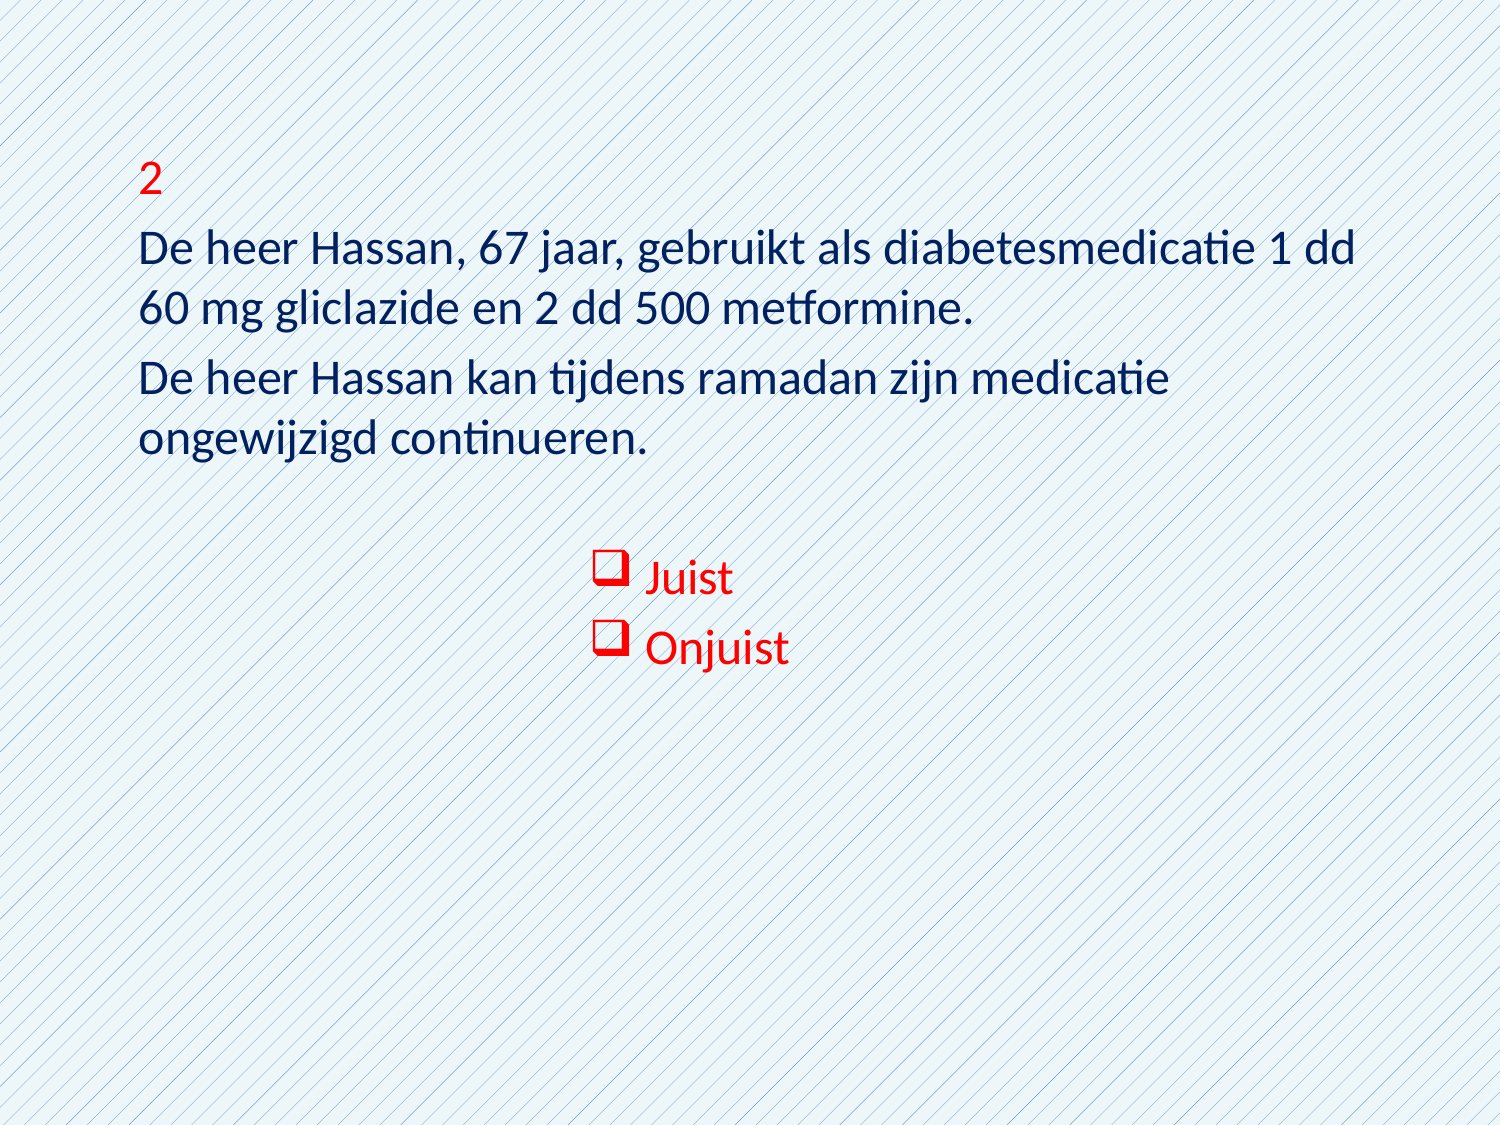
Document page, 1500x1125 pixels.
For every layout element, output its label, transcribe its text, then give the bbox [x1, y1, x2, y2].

subtitle 2 De heer Hassan, 67 jaar, gebruikt als diabetesmedicatie 1 dd 60 mg gliclazide en 2 dd 500 metformine. De heer Hassan kan tijdens ramadan zijn medicatie ongewijzigd continueren. Juist Onjuist [123, 137, 1400, 805]
